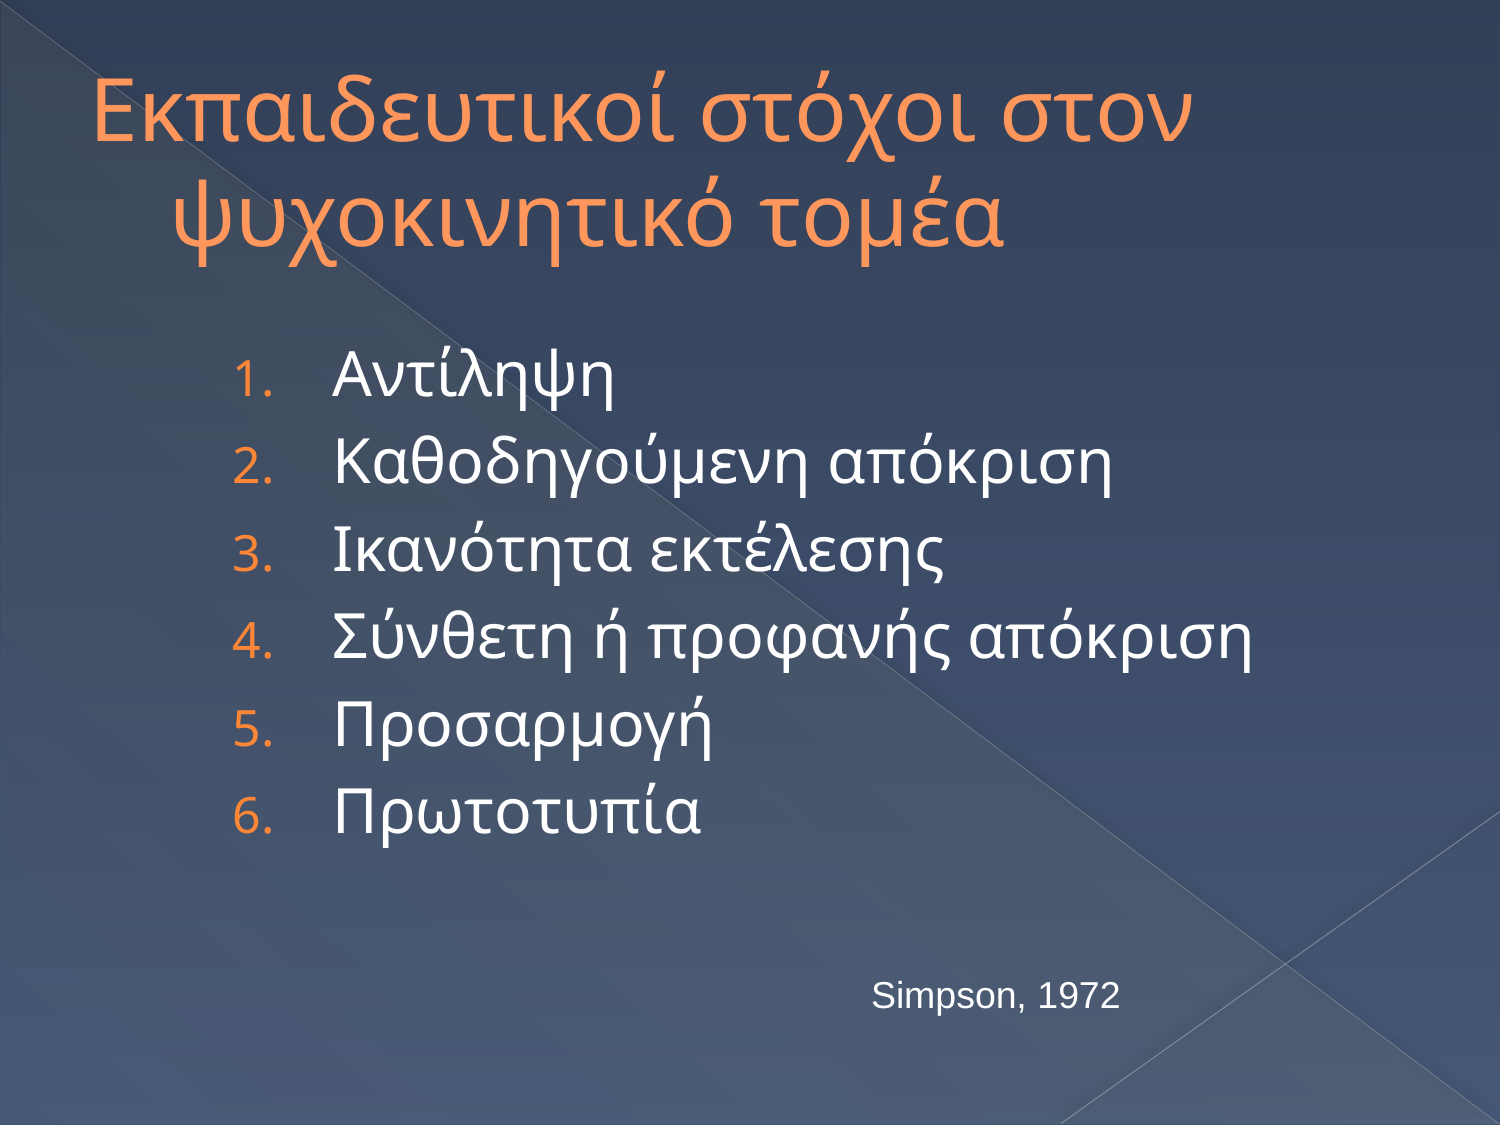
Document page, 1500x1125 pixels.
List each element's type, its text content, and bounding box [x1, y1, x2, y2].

text_box Simpson, 1972 [856, 964, 1199, 1024]
list Αντίληψη Καθοδηγούμενη απόκριση Ικανότητα εκτέλεσης Σύνθετη ή προφανής απόκριση Προσαρμογή Πρωτοτυπία [217, 326, 1283, 942]
title Εκπαιδευτικοί στόχοι στον ψυχοκινητικό τομέα [75, 43, 1425, 274]
